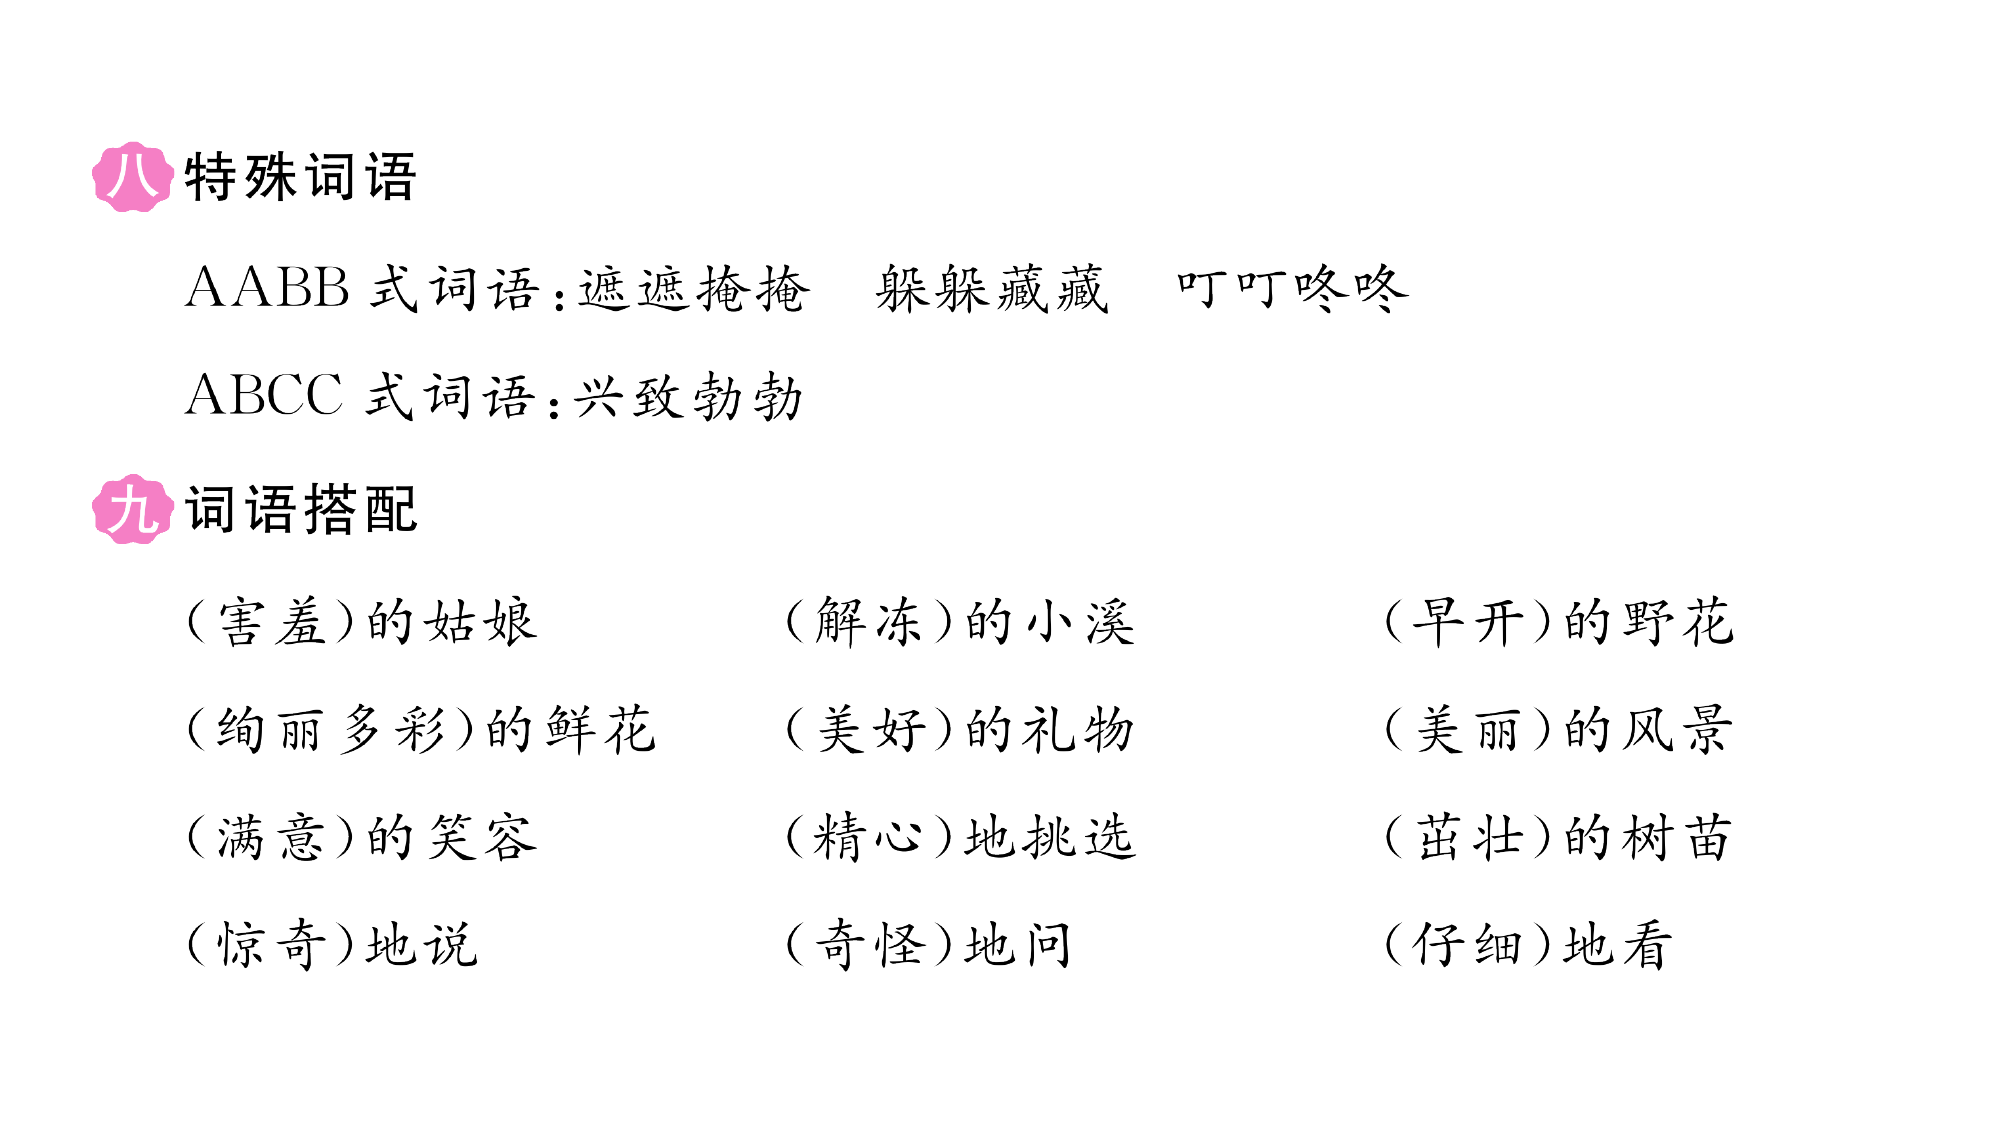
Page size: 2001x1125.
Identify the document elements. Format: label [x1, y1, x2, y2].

picture [88, 118, 1979, 1010]
